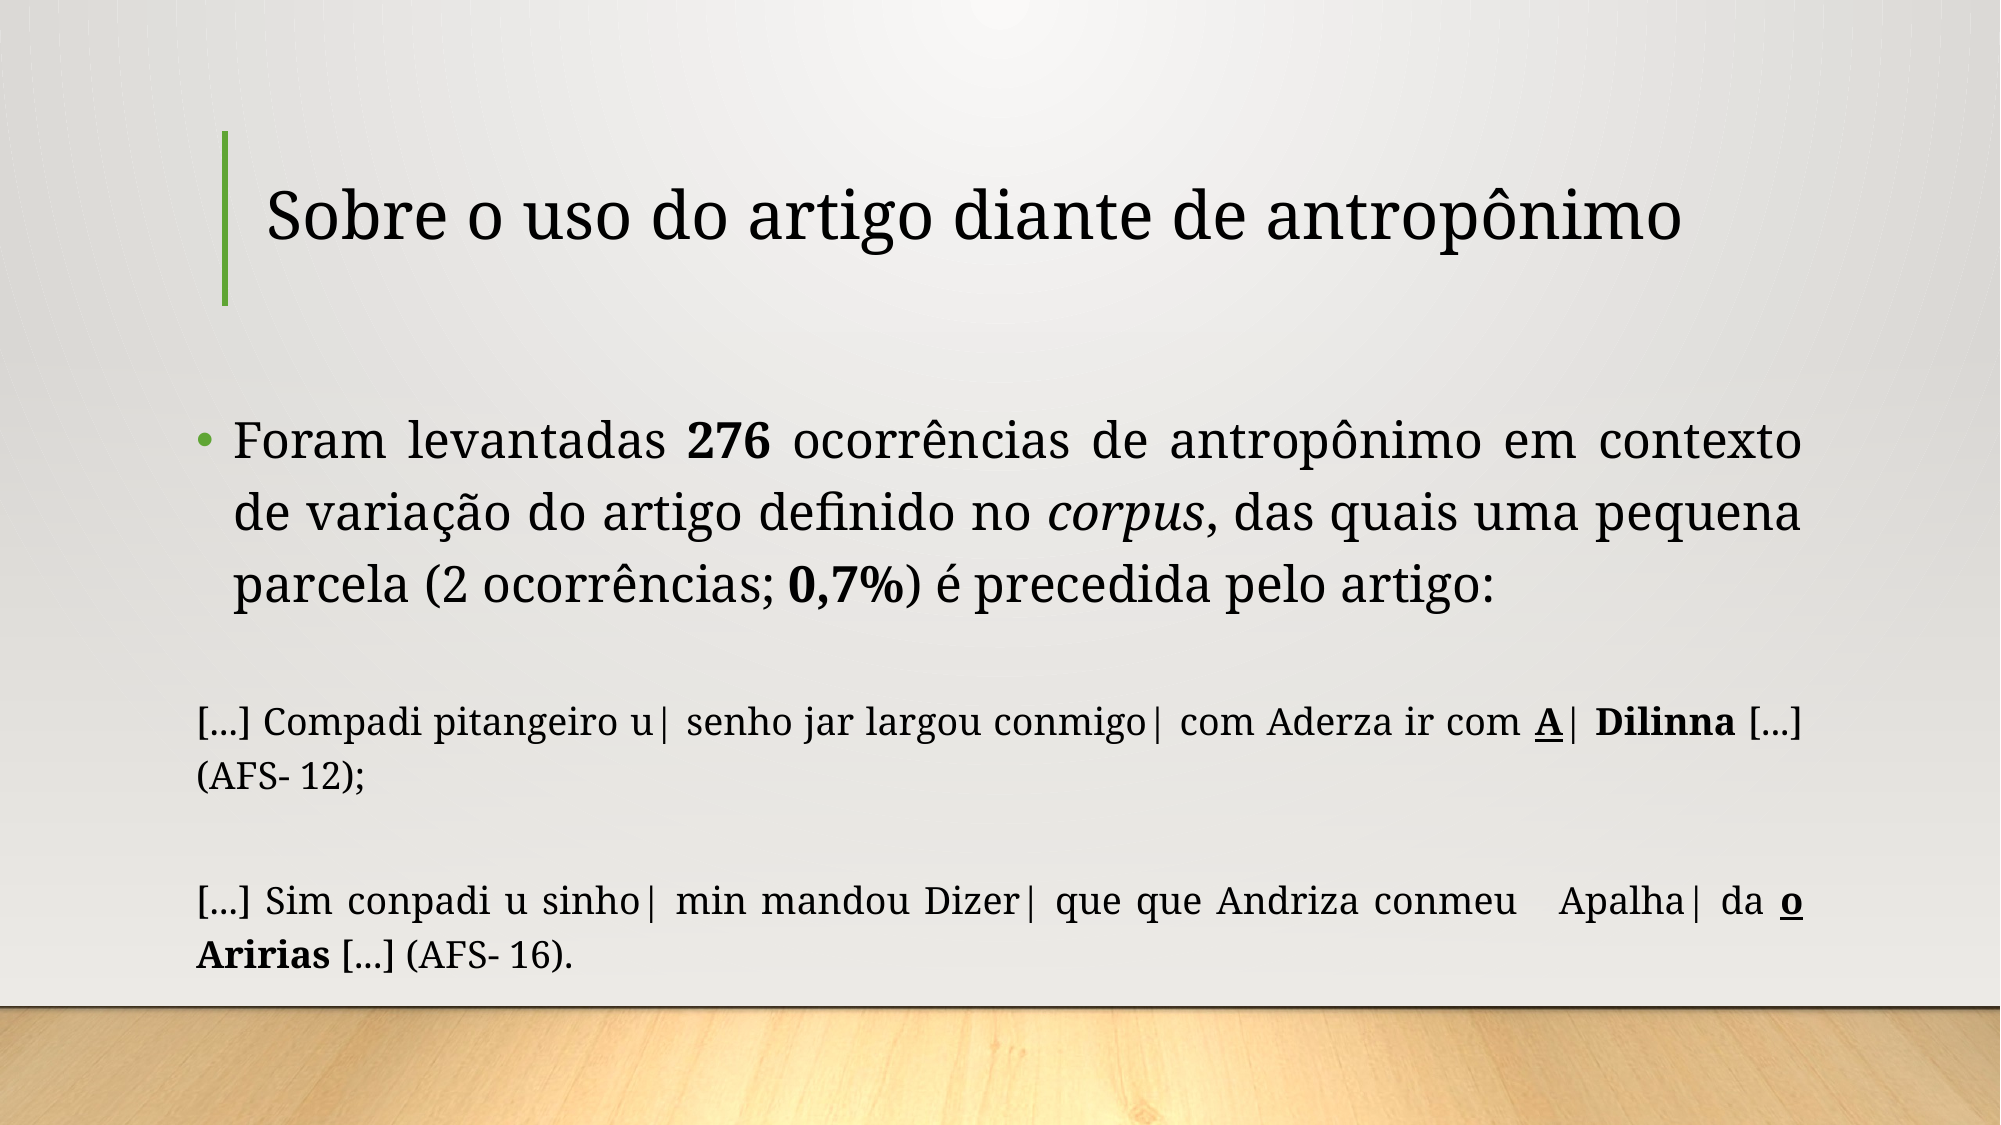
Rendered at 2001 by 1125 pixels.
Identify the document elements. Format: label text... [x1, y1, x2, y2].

title Sobre o uso do artigo diante de antropônimo [251, 131, 1814, 305]
picture [0, 1006, 2000, 1125]
list Foram levantadas 276 ocorrências de antropônimo em contexto de variação do artigo definido no corpus, das quais uma pequena parcela (2 ocorrências; 0,7%) é precedida pelo artigo: [...] Compadi pitangeiro u| senho jar largou conmigo| com Aderza ir com A| Dilinna [...] (AFS- 12); [...] Sim conpadi u sinho| min mandou Dizer| que que Andriza conmeu Apalha| da o Aririas [...] (AFS- 16). [181, 308, 1819, 1067]
